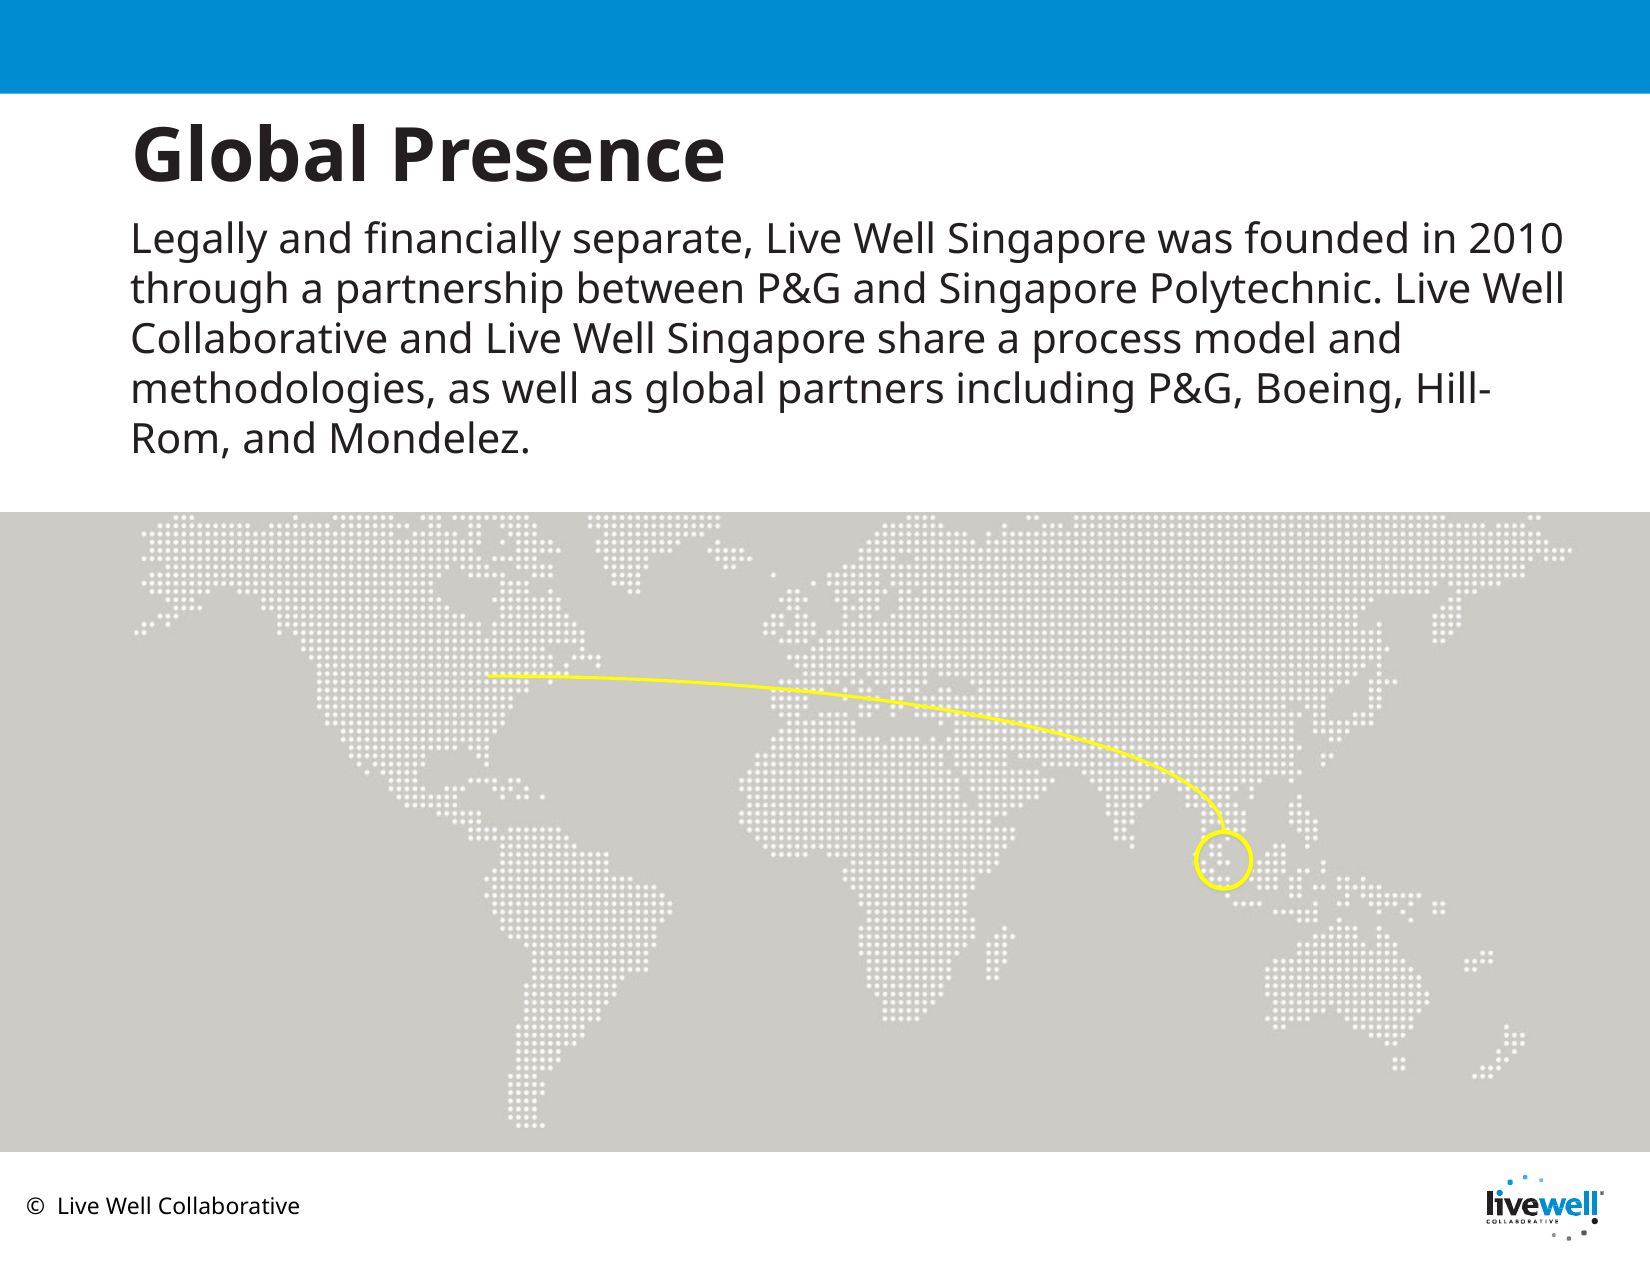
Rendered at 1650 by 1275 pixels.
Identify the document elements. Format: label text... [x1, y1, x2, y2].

text_box [1503, 1198, 1523, 1216]
text_box [1494, 1198, 1503, 1216]
text_box [1522, 1198, 1539, 1217]
text_box [1496, 1189, 1503, 1196]
text_box Legally and financially separate, Live Well Singapore was founded in 2010 through a partnership between P&G and Singapore Polytechnic. Live Well Collaborative and Live Well Singapore share a process model and methodologies, as well as global partners including P&G, Boeing, Hill-Rom, and Mondelez. [128, 209, 1587, 462]
title Global Presence [129, 104, 1288, 209]
text_box [0, 1163, 1650, 1275]
text_box © Live Well Collaborative [9, 1183, 318, 1228]
picture [0, 512, 1650, 1152]
text_box [1538, 1198, 1567, 1216]
text_box [1565, 1198, 1582, 1217]
text_box [1591, 1218, 1598, 1225]
